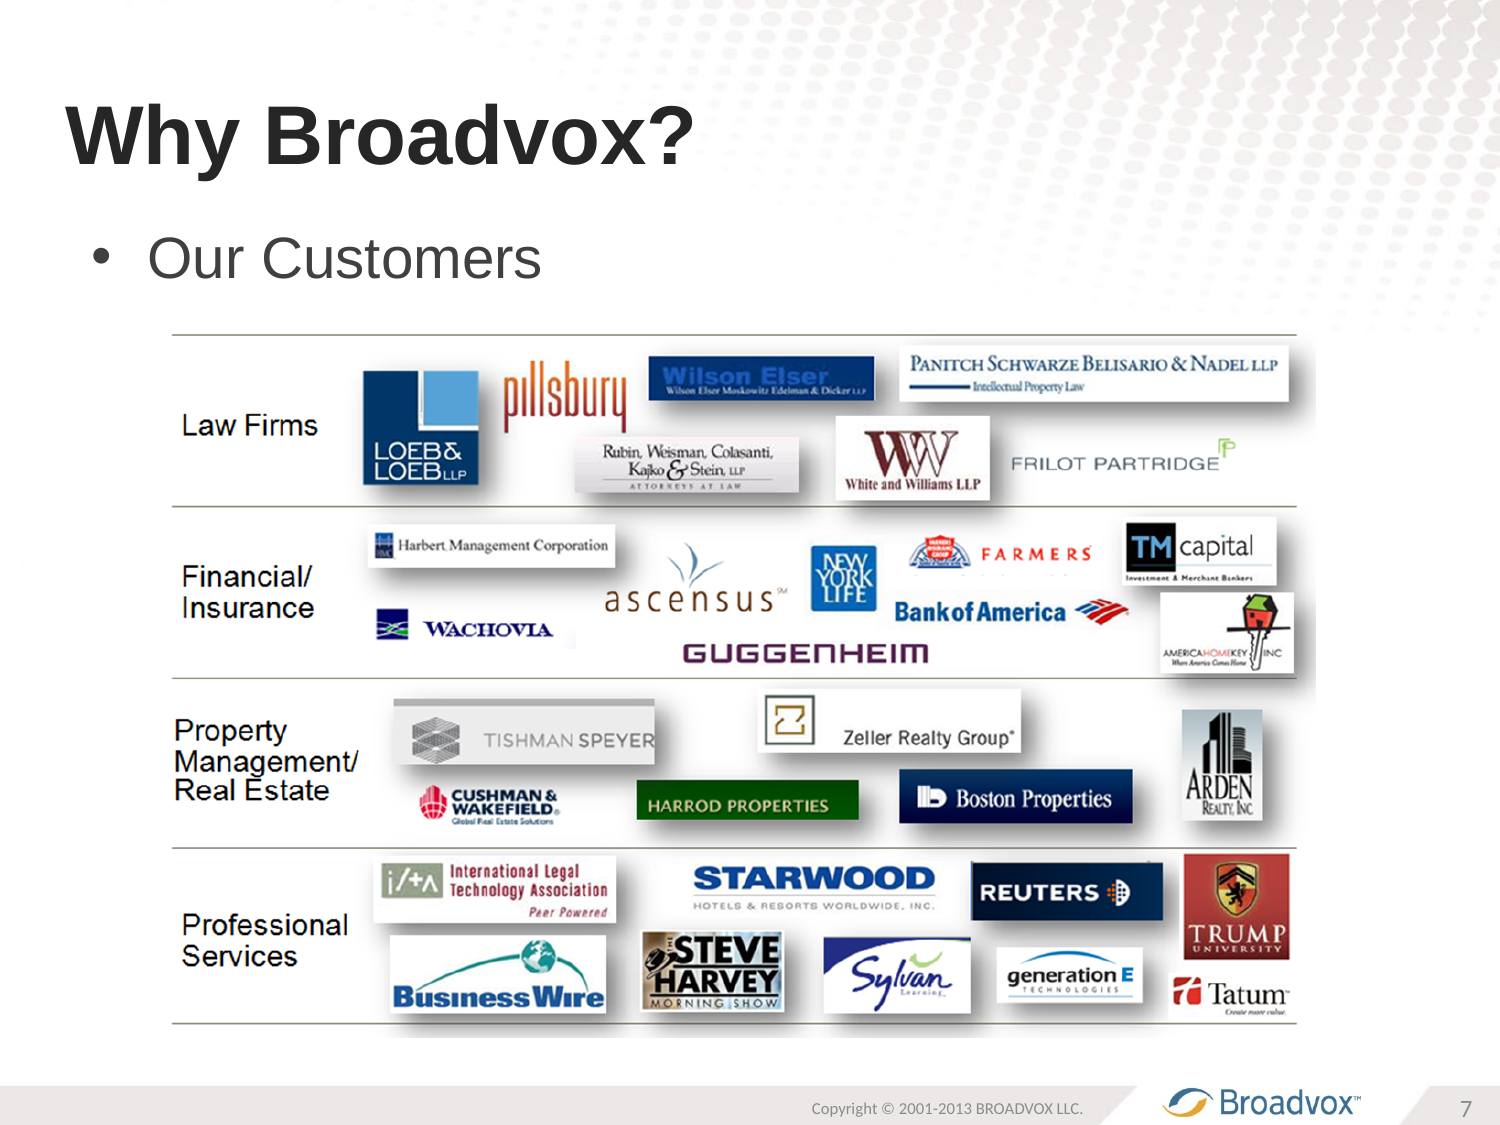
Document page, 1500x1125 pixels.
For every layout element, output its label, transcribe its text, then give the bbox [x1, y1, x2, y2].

footer Copyright © 2001-2013 BROADVOX LLC. [712, 1077, 1188, 1125]
slide_number 7 [1188, 1077, 1488, 1125]
title Why Broadvox? [50, 62, 1450, 200]
list Our Customers [76, 213, 1427, 388]
picture [0, 0, 1500, 1125]
